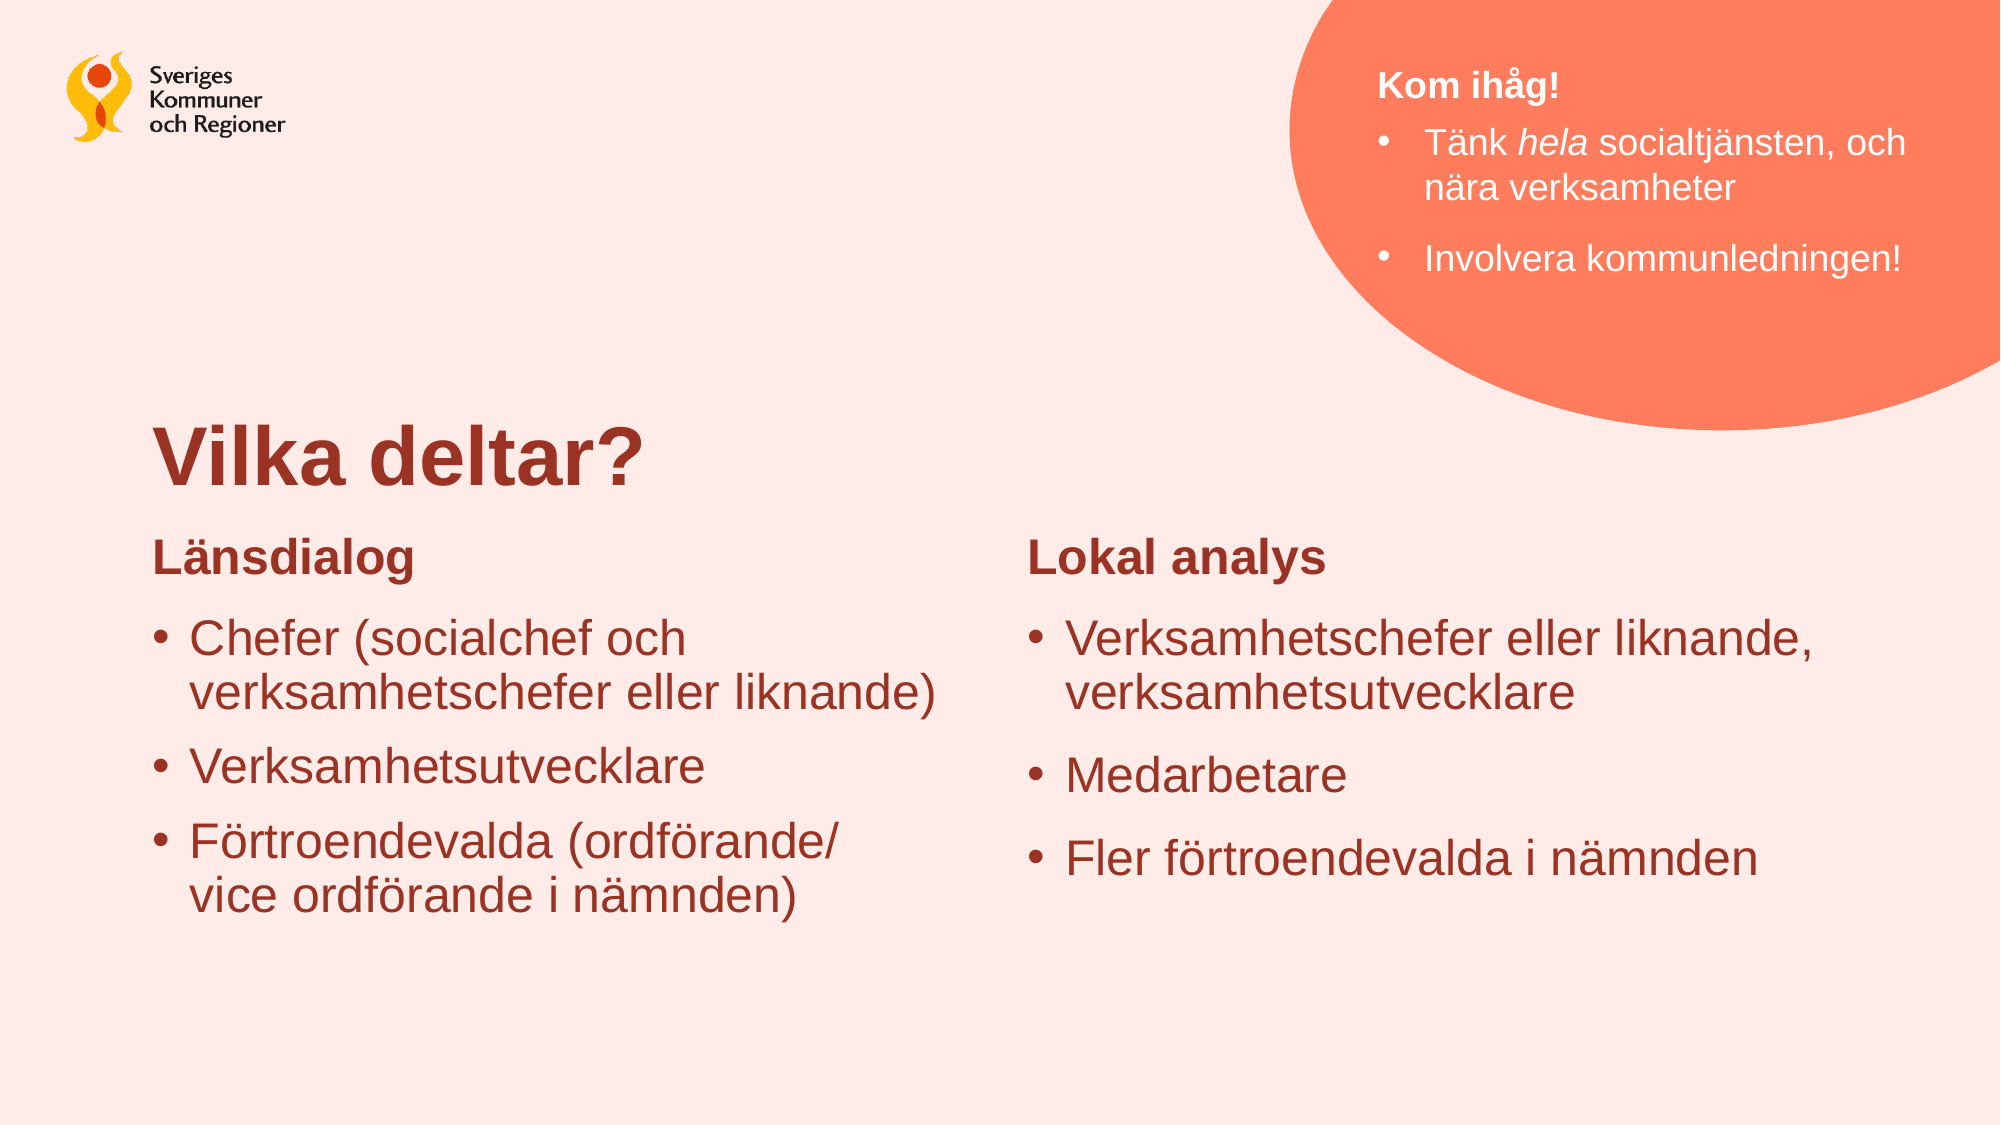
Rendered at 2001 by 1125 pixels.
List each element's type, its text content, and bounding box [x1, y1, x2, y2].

list Länsdialog [137, 522, 984, 595]
picture [66, 51, 286, 142]
text_box [1288, 0, 2000, 432]
list Verksamhetschefer eller liknande, verksamhetsutvecklare Medarbetare Fler förtroendevalda i nämnden [1012, 604, 1863, 1035]
list Chefer (socialchef och verksamhetschefer eller liknande) Verksamhetsutvecklare Förtroendevalda (ordförande/ vice ordförande i nämnden) [137, 604, 984, 1035]
title Vilka deltar? [137, 392, 1863, 512]
text_box Kom ihåg! Tänk hela socialtjänsten, och nära verksamheter Involvera kommunledningen! [1362, 53, 1959, 286]
list Lokal analys [1012, 522, 1863, 595]
